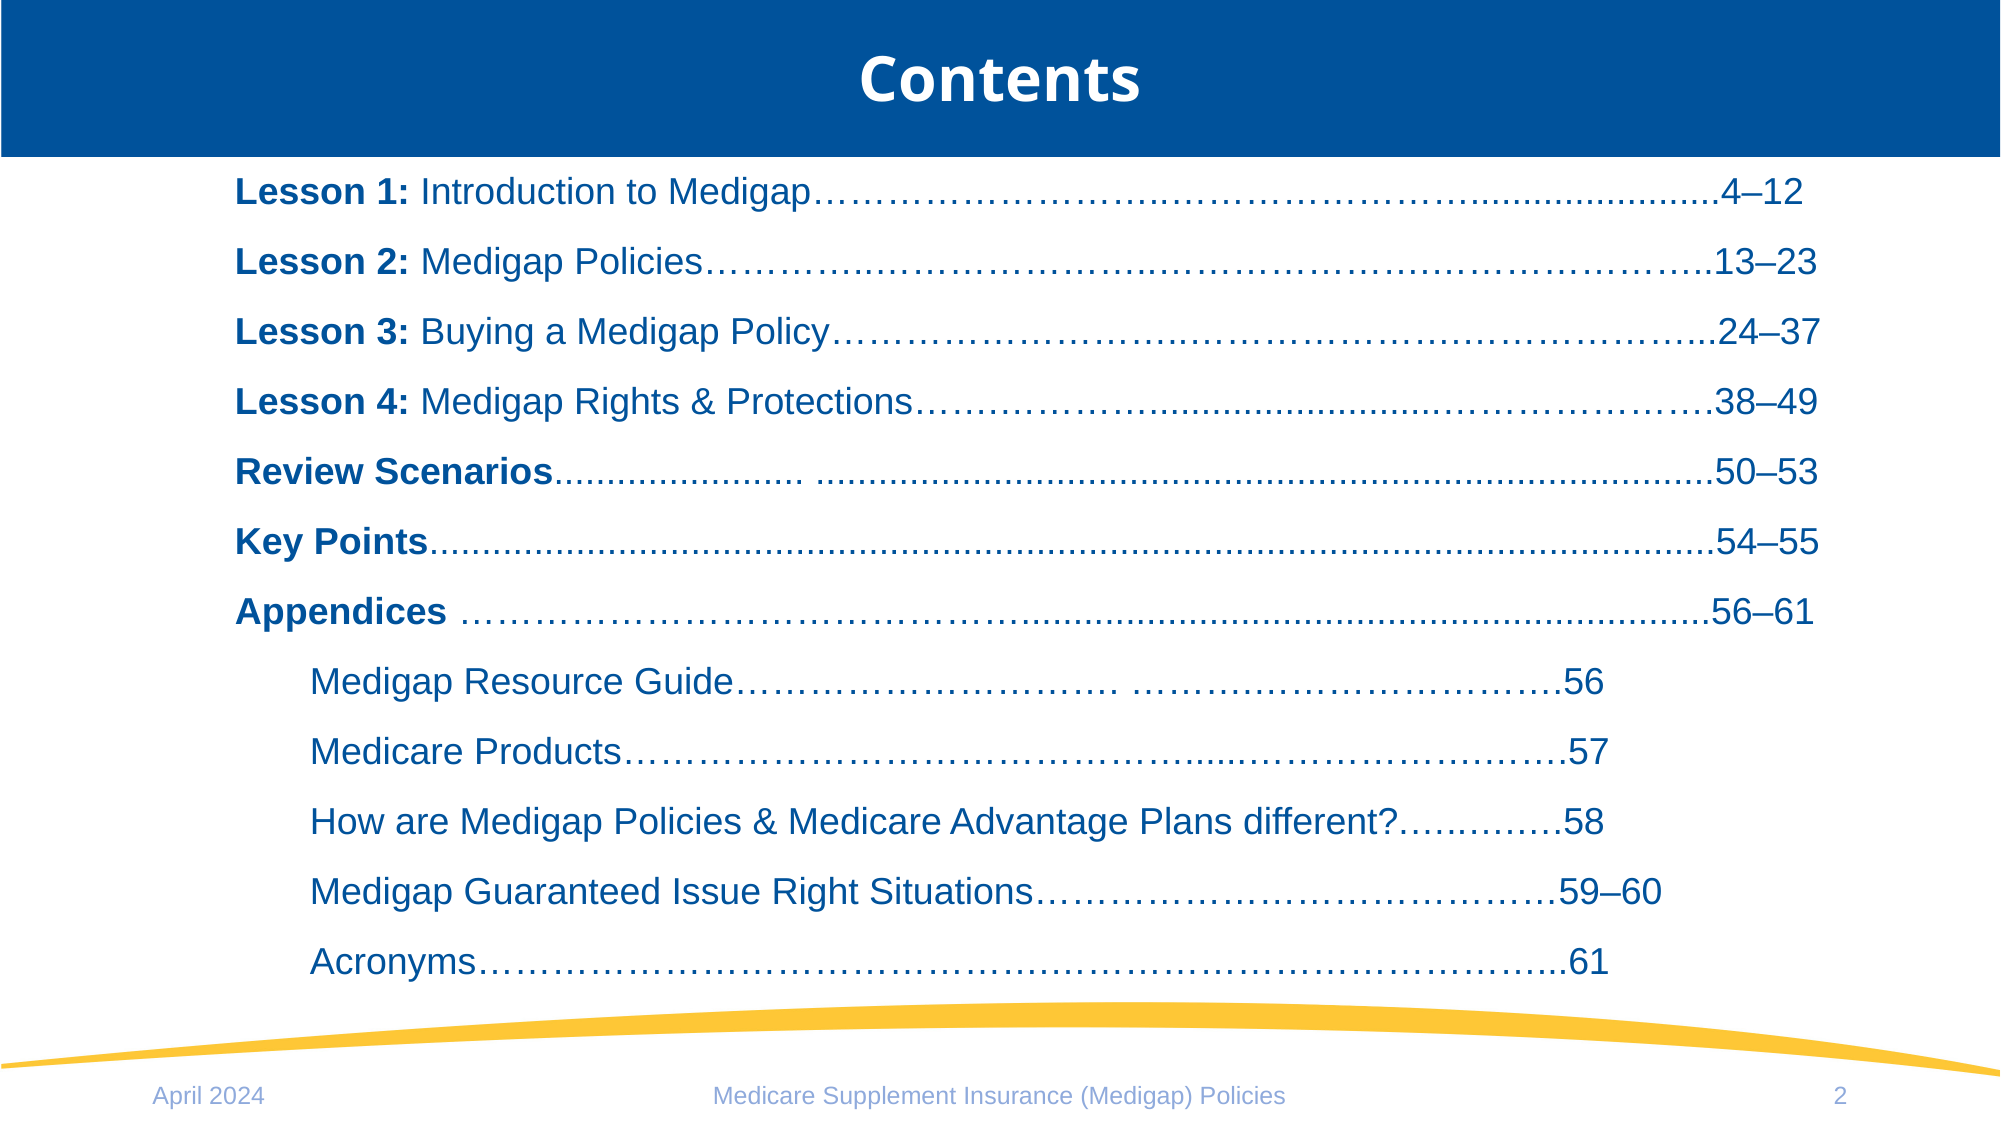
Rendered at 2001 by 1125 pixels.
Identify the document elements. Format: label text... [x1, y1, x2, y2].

list Lesson 1: Introduction to Medigap………………………..……………………........................4–12 Lesson 2: Medigap Policies…………..…………………..………………….…………………..13–23 Lesson 3: Buying a Medigap Policy………………………..………………….………………...24–37 Lesson 4: Medigap Rights & Protections…….…………............................………………….38–49 Review Scenarios........................ ......................................................................................50–53 Key Points...........................................................................................................................54–55 Appendices ………………………………………..................................................................56–61 Medigap Resource Guide…………………………. ……….…………………….56 Medicare Products………………………………………......……………….…….57 How are Medigap Policies & Medicare Advantage Plans different?.…..….….58 Medigap Guaranteed Issue Right Situations……………………………………59–60 Acronyms……………………………………….…………………………………...61 [220, 159, 1842, 1025]
footer Medicare Supplement Insurance (Medigap) Policies [662, 1065, 1338, 1125]
slide_number 2 [1412, 1065, 1863, 1125]
picture [0, 0, 2001, 1125]
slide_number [137, 1065, 588, 1125]
title Contents [0, 2, 2000, 160]
